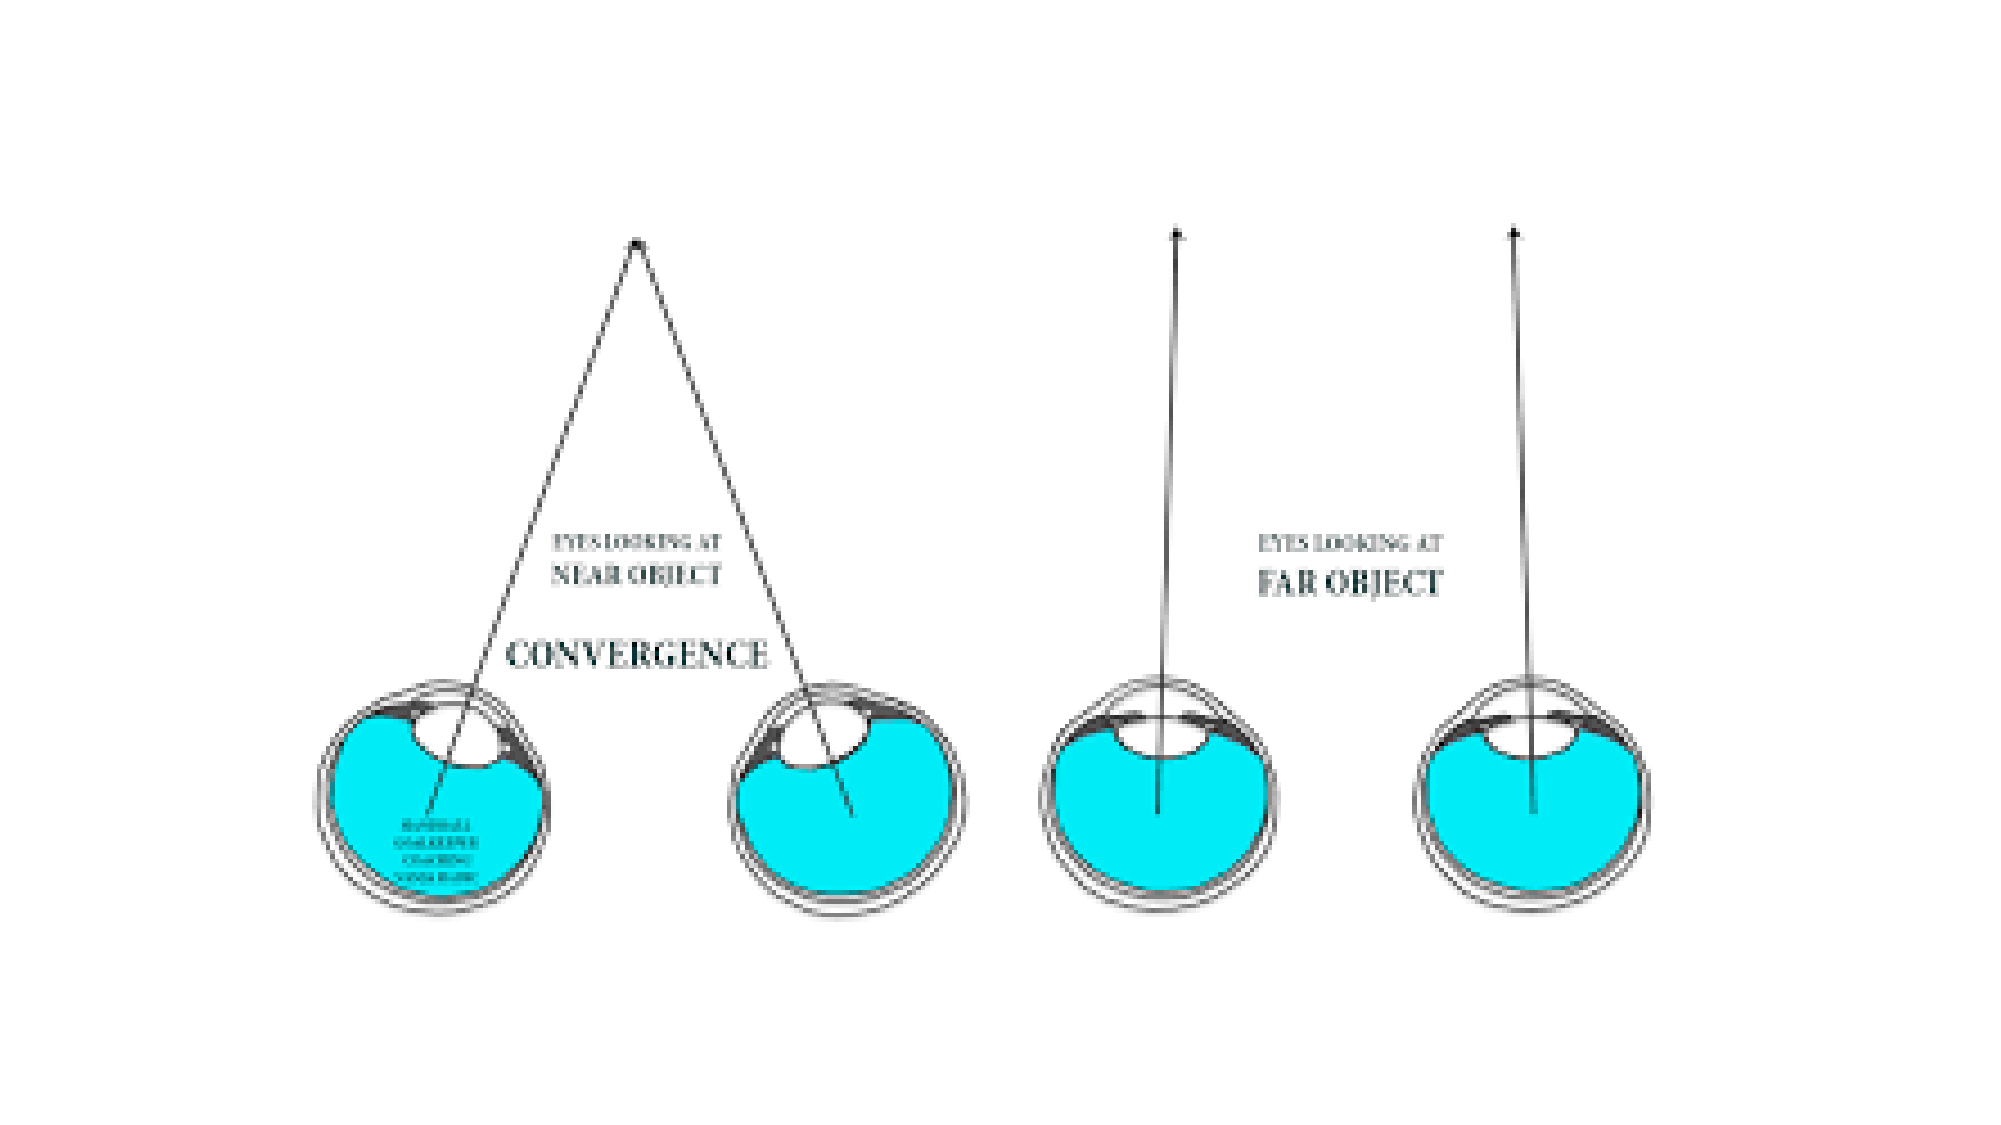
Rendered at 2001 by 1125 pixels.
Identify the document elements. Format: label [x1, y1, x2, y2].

picture [299, 183, 1674, 927]
